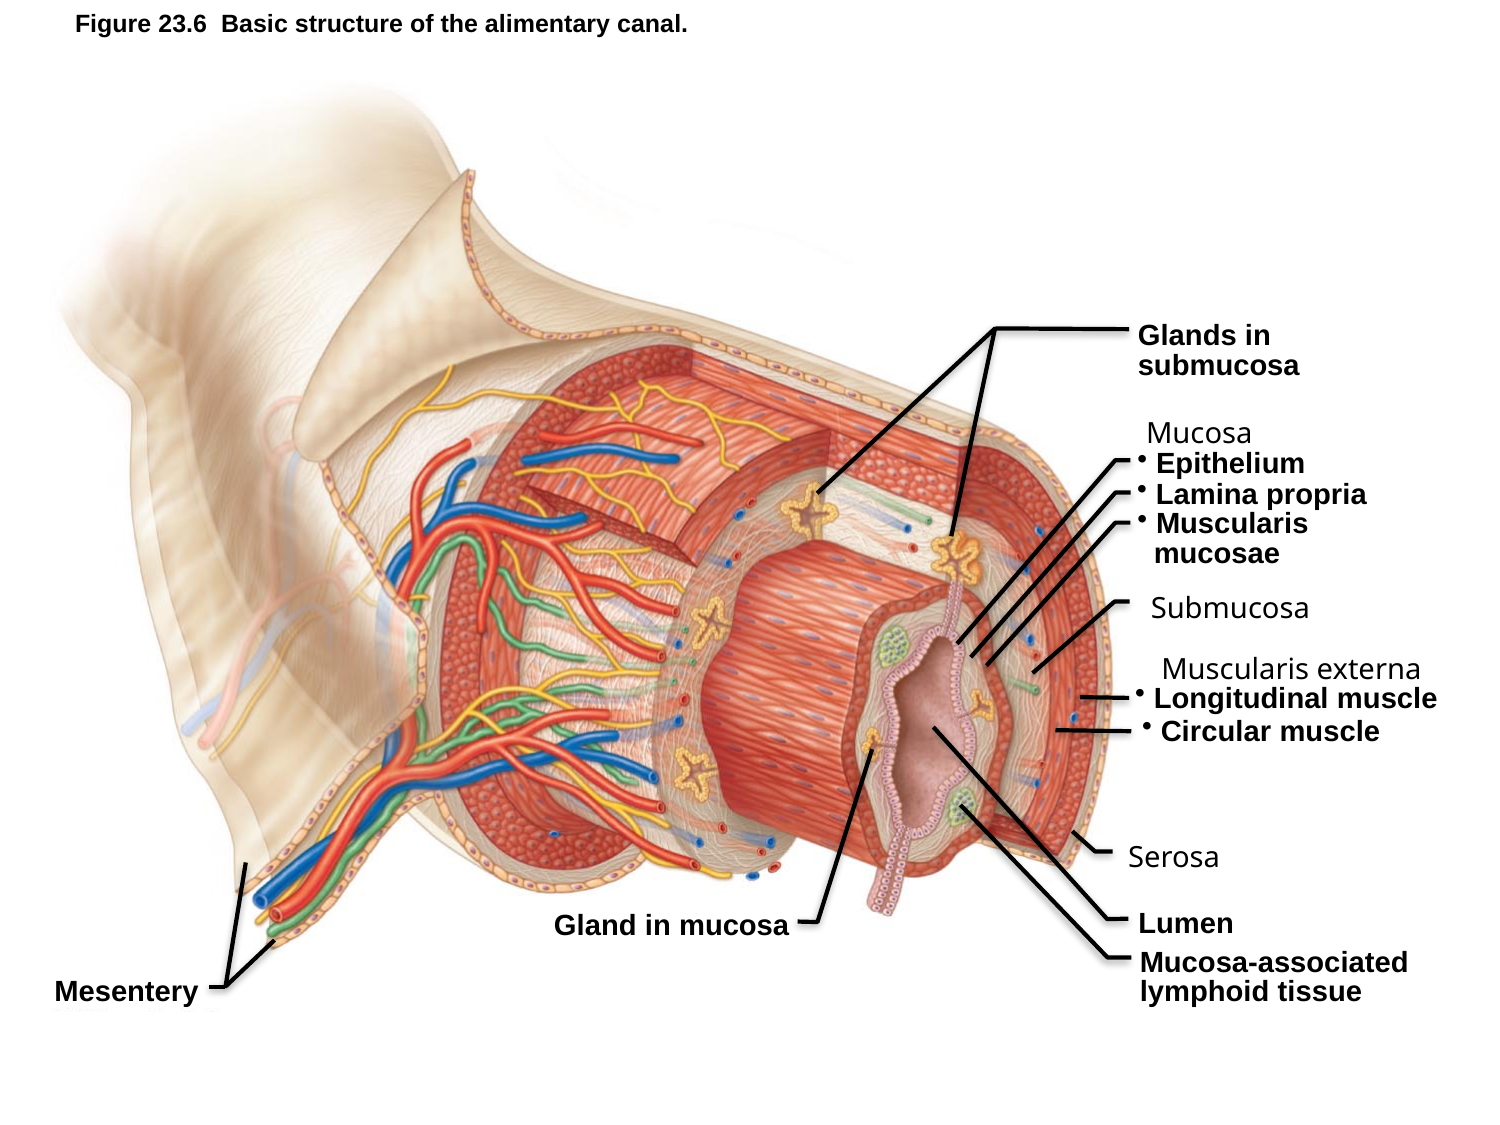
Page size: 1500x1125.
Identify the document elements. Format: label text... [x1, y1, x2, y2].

text_box Figure 23.6 Basic structure of the alimentary canal. [0, 0, 1500, 45]
picture [44, 79, 1456, 1012]
